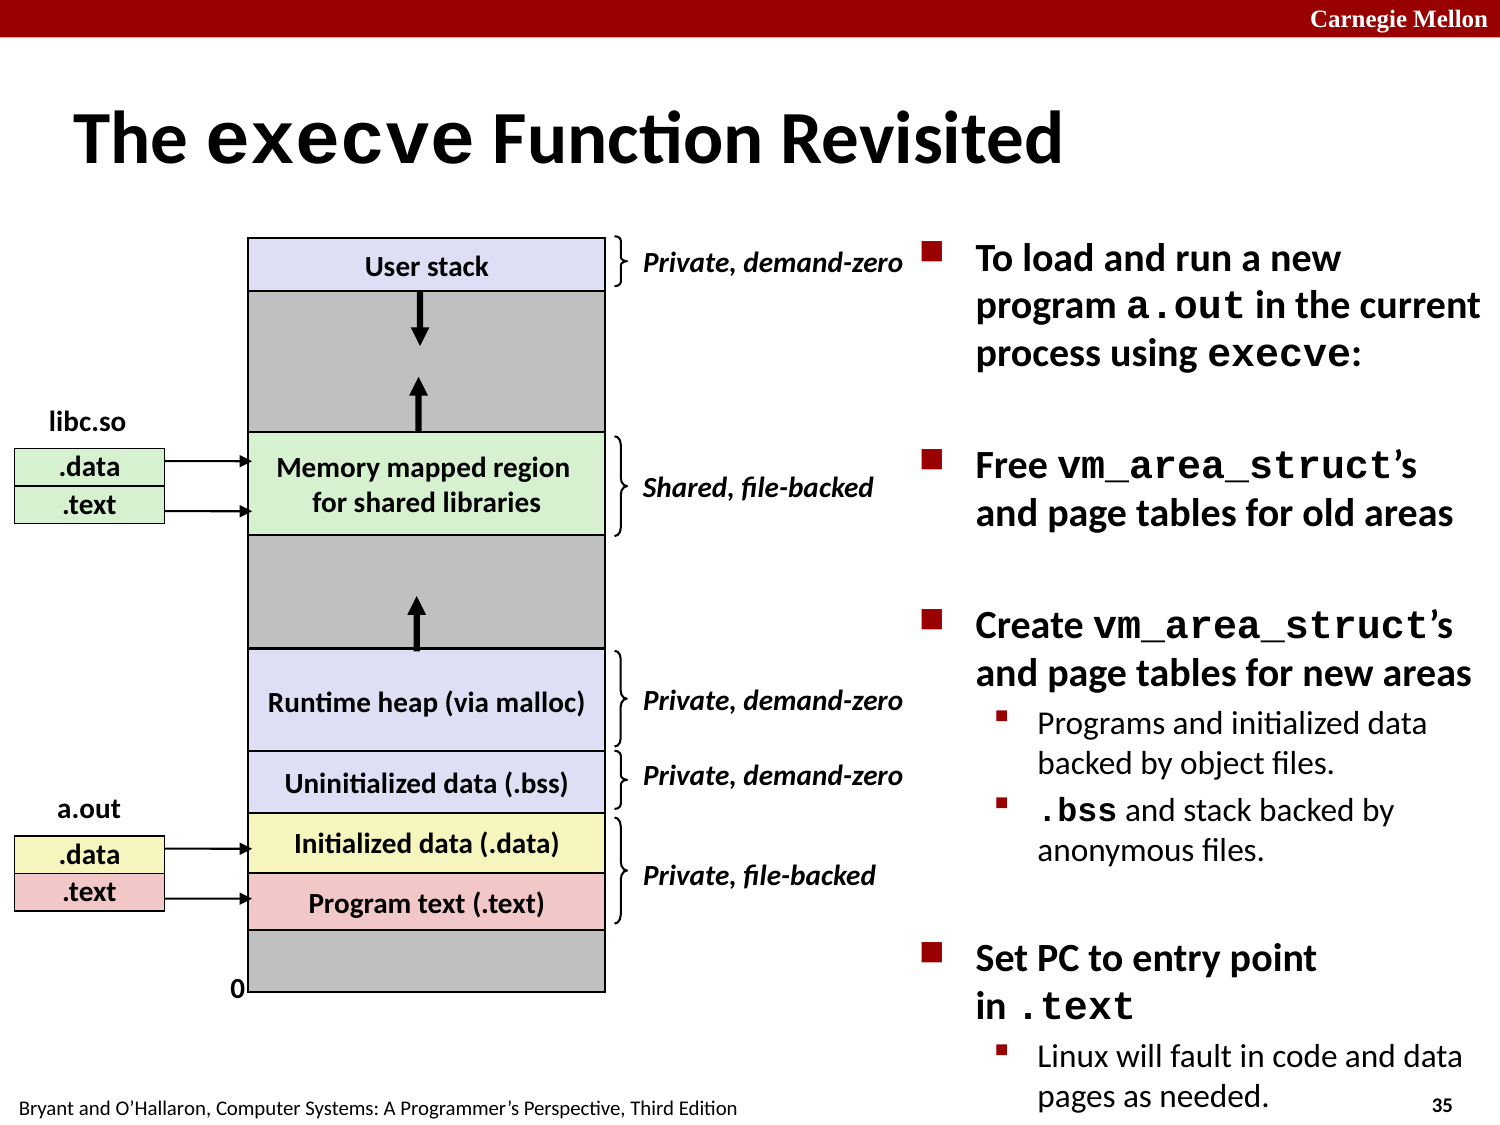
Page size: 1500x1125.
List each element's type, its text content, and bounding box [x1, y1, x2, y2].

list To load and run a new program a.out in the current process using execve: Free vm_area_struct’s and page tables for old areas Create vm_area_struct’s and page tables for new areas Programs and initialized data backed by object files. .bss and stack backed by anonymous files. Set PC to entry point in .text Linux will fault in code and data pages as needed. [907, 223, 1500, 1125]
text_box User stack [248, 238, 606, 291]
text_box [410, 596, 423, 652]
text_box [614, 750, 628, 809]
text_box [248, 535, 606, 648]
text_box 0 [215, 962, 260, 1013]
text_box Private, file-backed [628, 848, 892, 899]
text_box libc.so [34, 398, 142, 445]
text_box [614, 817, 628, 924]
text_box [248, 291, 606, 432]
text_box Private, demand-zero [628, 236, 919, 286]
text_box Shared, file-backed [628, 461, 890, 511]
text_box [614, 650, 627, 747]
text_box Private, demand-zero [628, 748, 919, 799]
text_box [164, 892, 253, 905]
text_box Initialized data (.data) [248, 813, 606, 873]
text_box .data [14, 448, 165, 486]
text_box Program text (.text) [248, 873, 606, 929]
text_box [614, 236, 628, 287]
title The execve Function Revisited [58, 71, 1305, 197]
text_box Private, demand-zero [628, 673, 919, 724]
text_box [164, 455, 253, 468]
text_box a.out [42, 786, 136, 833]
text_box .text [14, 486, 165, 524]
text_box [413, 290, 427, 347]
text_box Runtime heap (via malloc) [248, 648, 606, 751]
text_box .text [14, 873, 165, 912]
text_box .data [14, 836, 165, 873]
text_box [164, 505, 253, 518]
text_box Uninitialized data (.bss) [248, 751, 606, 813]
text_box [614, 436, 628, 537]
text_box [412, 376, 425, 432]
text_box [164, 842, 253, 855]
text_box Memory mapped region for shared libraries [248, 432, 606, 535]
text_box [248, 929, 606, 992]
